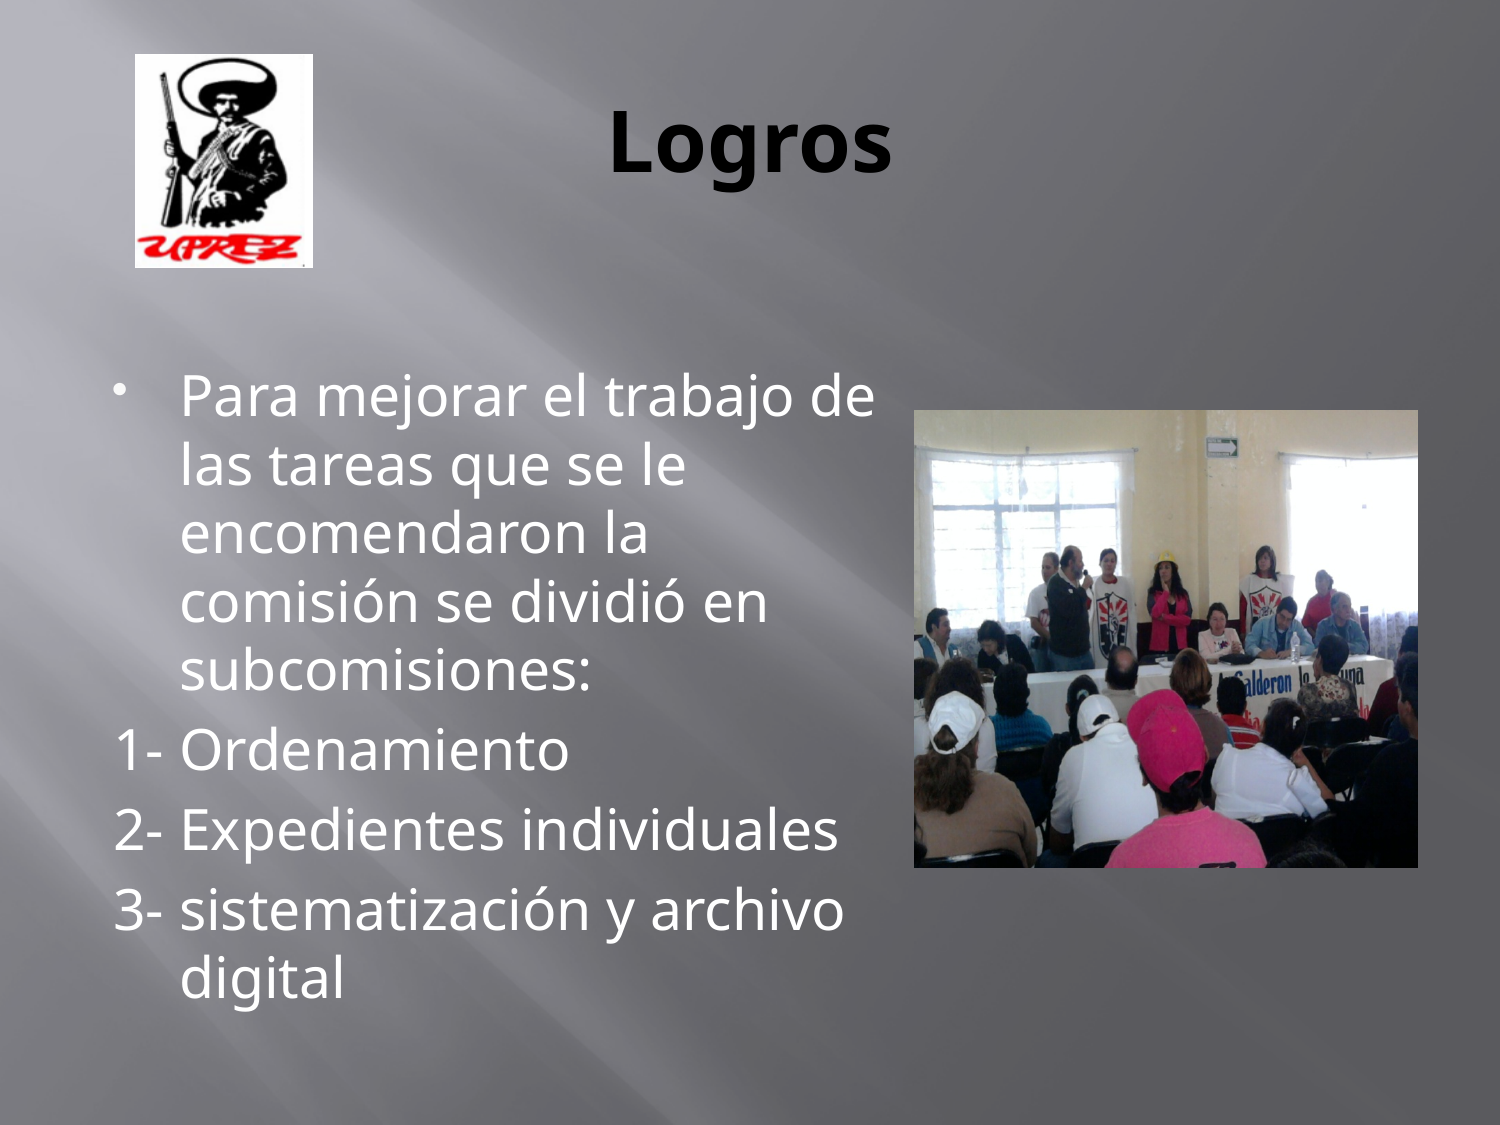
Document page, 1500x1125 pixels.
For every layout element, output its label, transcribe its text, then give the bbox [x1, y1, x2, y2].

picture [913, 409, 1419, 868]
title Logros [75, 45, 1425, 233]
picture [135, 233, 313, 268]
list Para mejorar el trabajo de las tareas que se le encomendaron la comisión se dividió en subcomisiones: 1- Ordenamiento 2- Expedientes individuales 3- sistematización y archivo digital [76, 352, 903, 1020]
